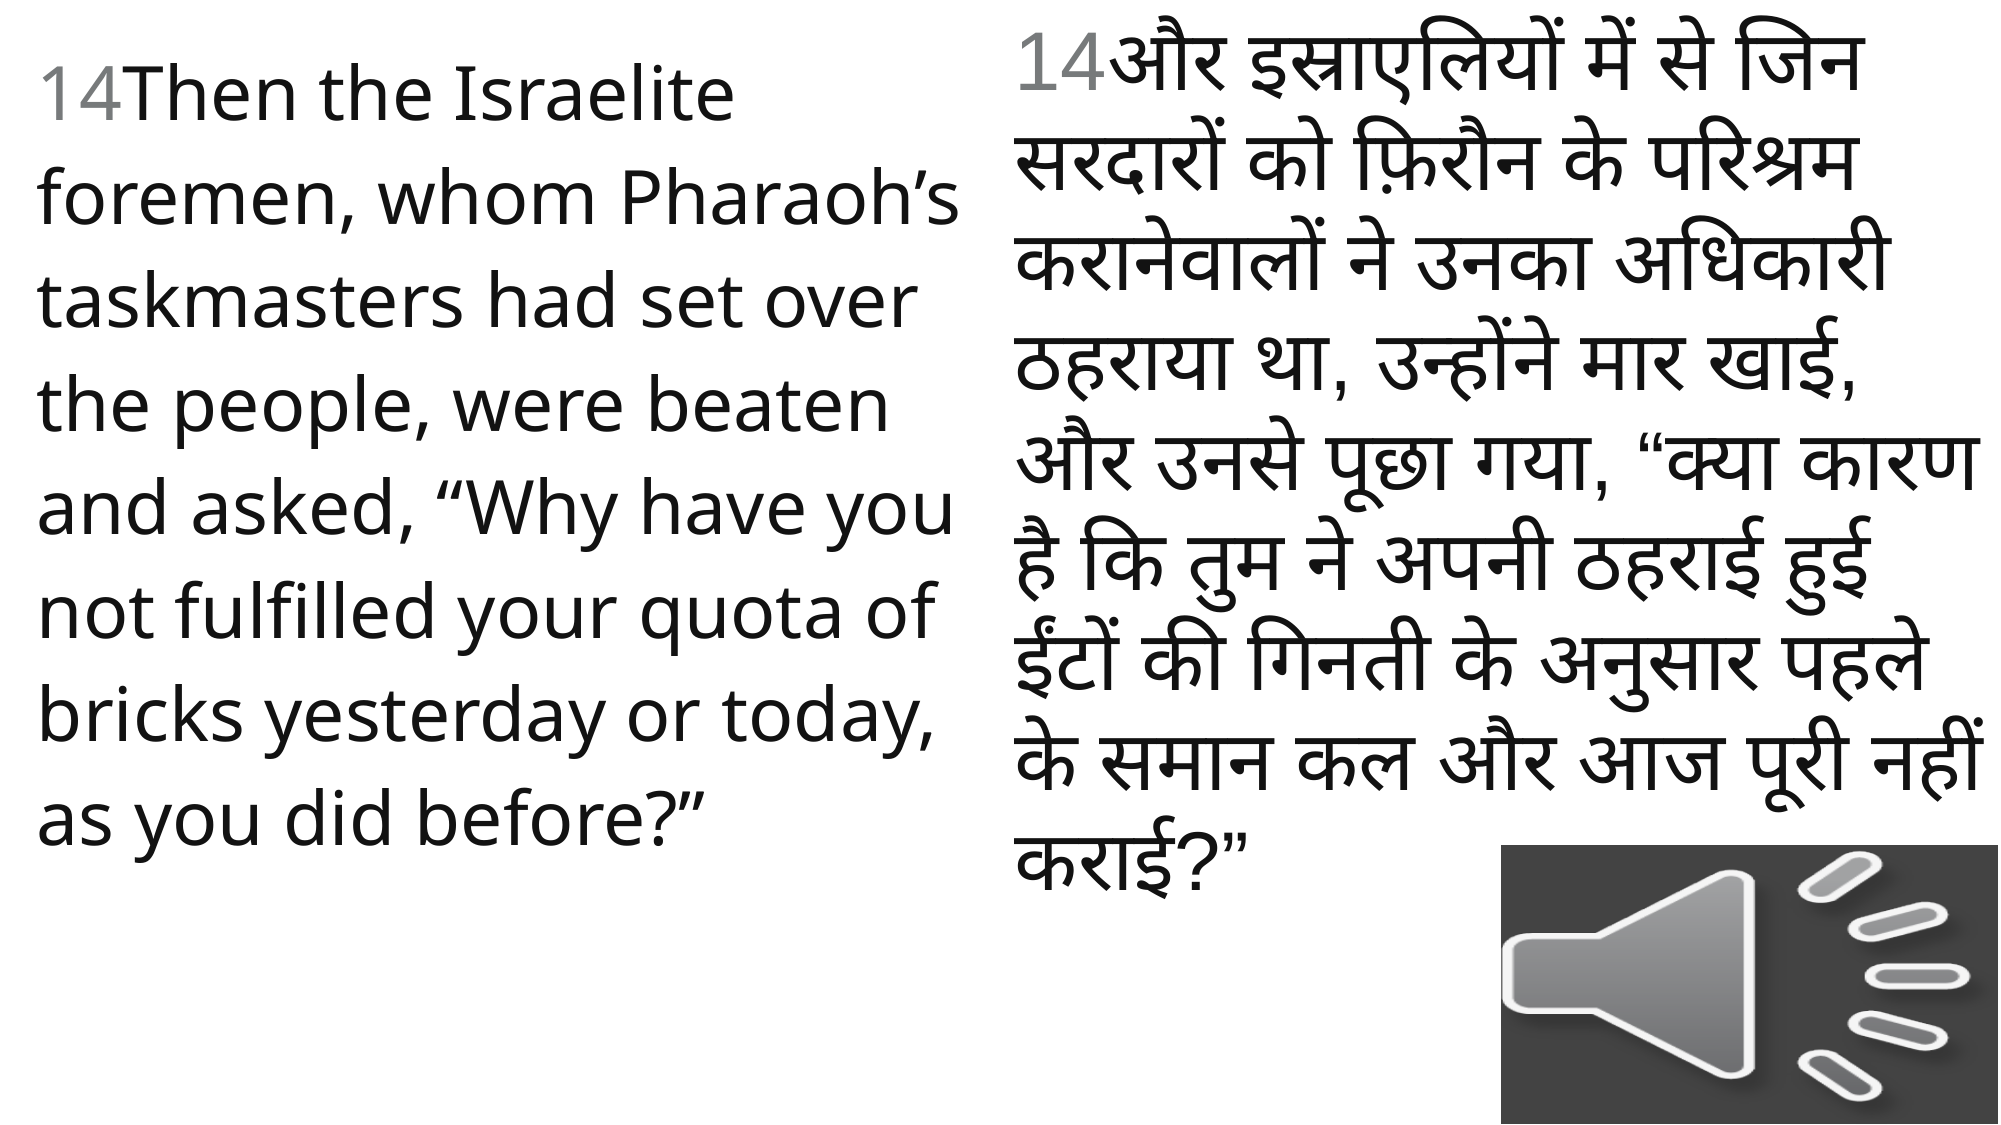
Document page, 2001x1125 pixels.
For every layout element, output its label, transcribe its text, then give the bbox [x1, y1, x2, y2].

text_box 14और इस्राएलियों में से जिन सरदारों को फ़िरौन के परिश्रम करानेवालों ने उनका अधिकारी ठहराया था, उन्होंने मार खाई, और उनसे पूछा गया, “क्या कारण है कि तुम ने अपनी ठहराई हुई ईंटों की गिनती के अनुसार पहले के समान कल और आज पूरी नहीं कराई?” [999, 0, 2000, 1125]
picture [1500, 843, 2000, 1125]
text_box 14Then the Israelite foremen, whom Pharaoh’s taskmasters had set over the people, were beaten and asked, “Why have you not fulfilled your quota of bricks yesterday or today, as you did before?” [22, 24, 981, 1095]
